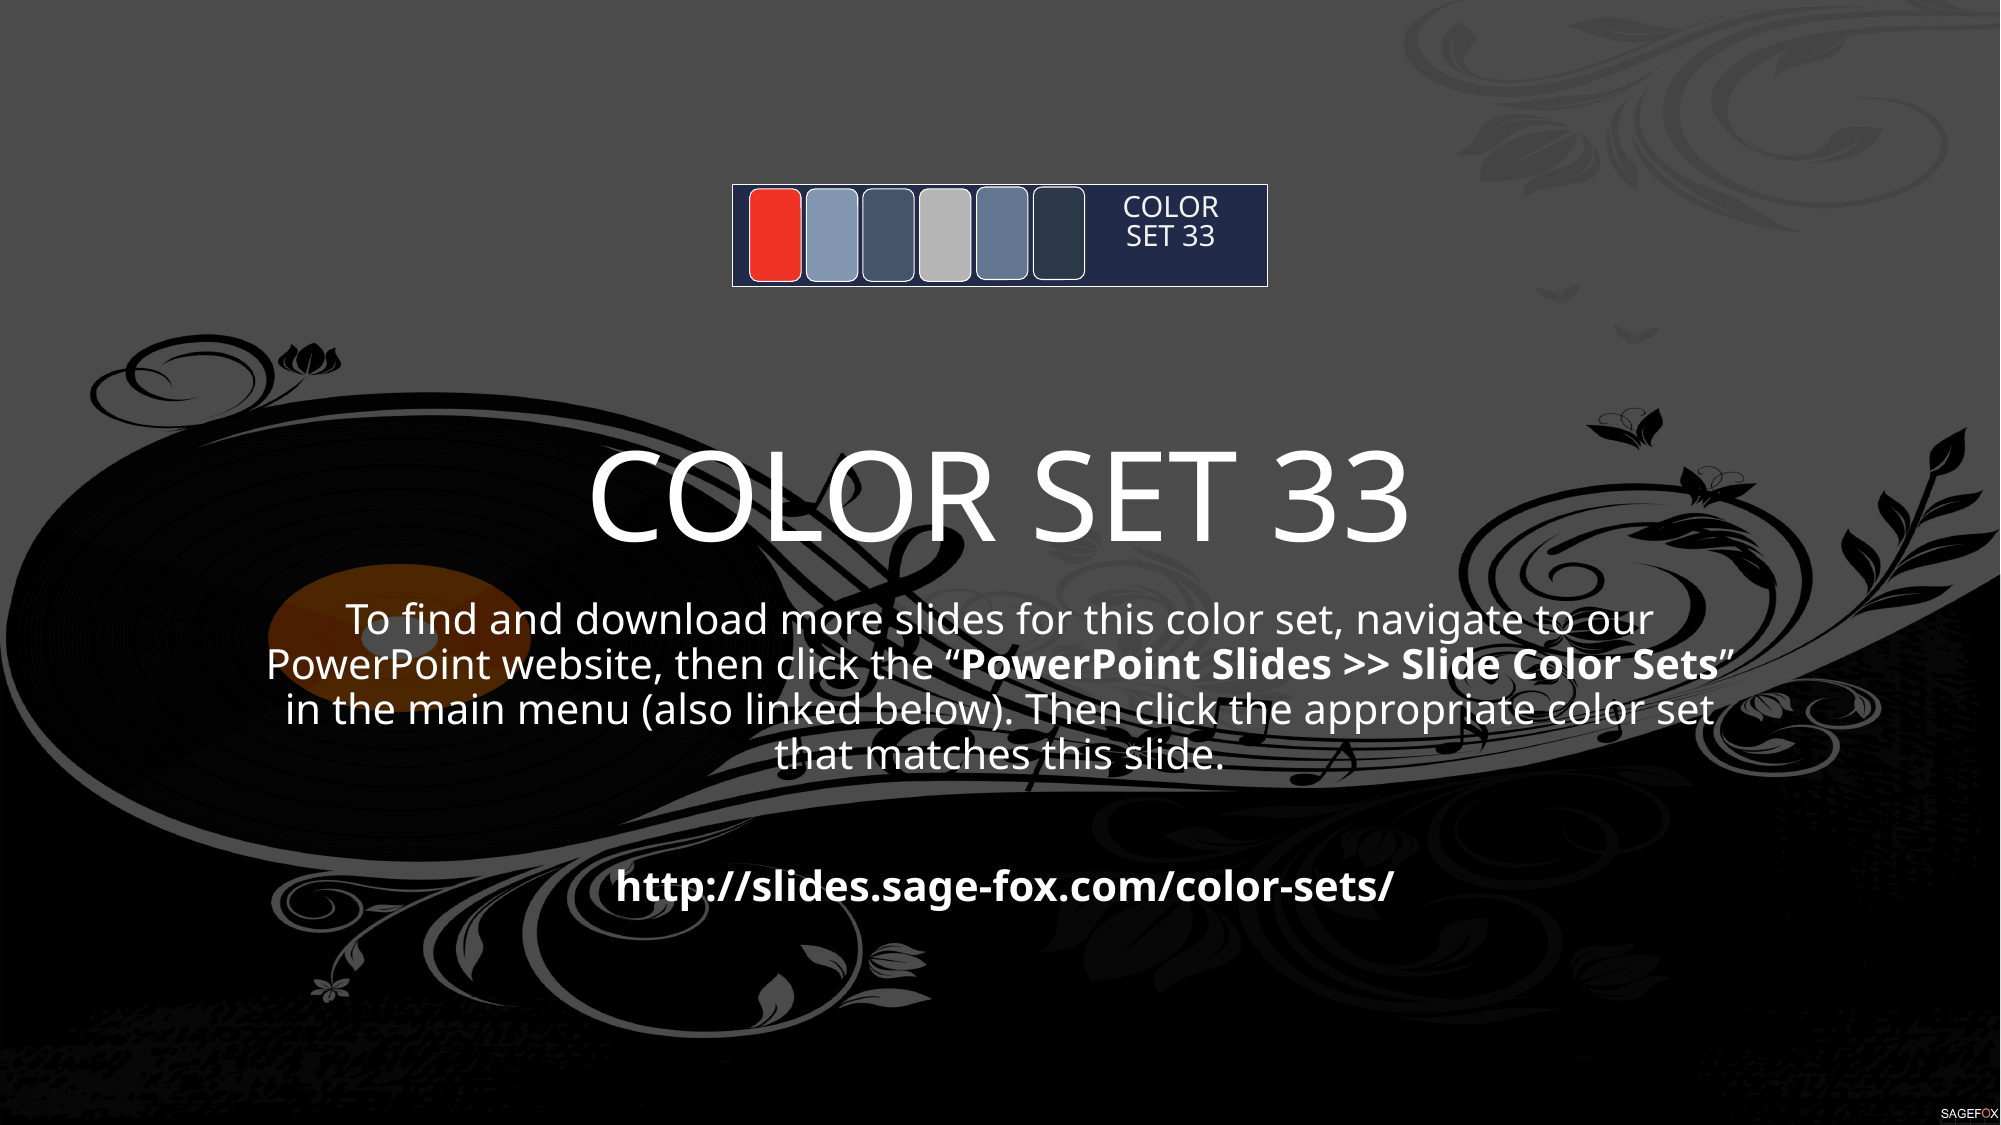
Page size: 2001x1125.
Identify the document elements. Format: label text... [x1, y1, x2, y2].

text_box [732, 184, 1268, 290]
picture [0, 0, 2001, 1125]
title COLOR SET 33 [249, 184, 1750, 576]
subtitle To find and download more slides for this color set, navigate to our PowerPoint website, then click the “PowerPoint Slides >> Slide Color Sets” in the main menu (also linked below). Then click the appropriate color set that matches this slide. http://slides.sage-fox.com/color-sets/ [249, 590, 1750, 863]
